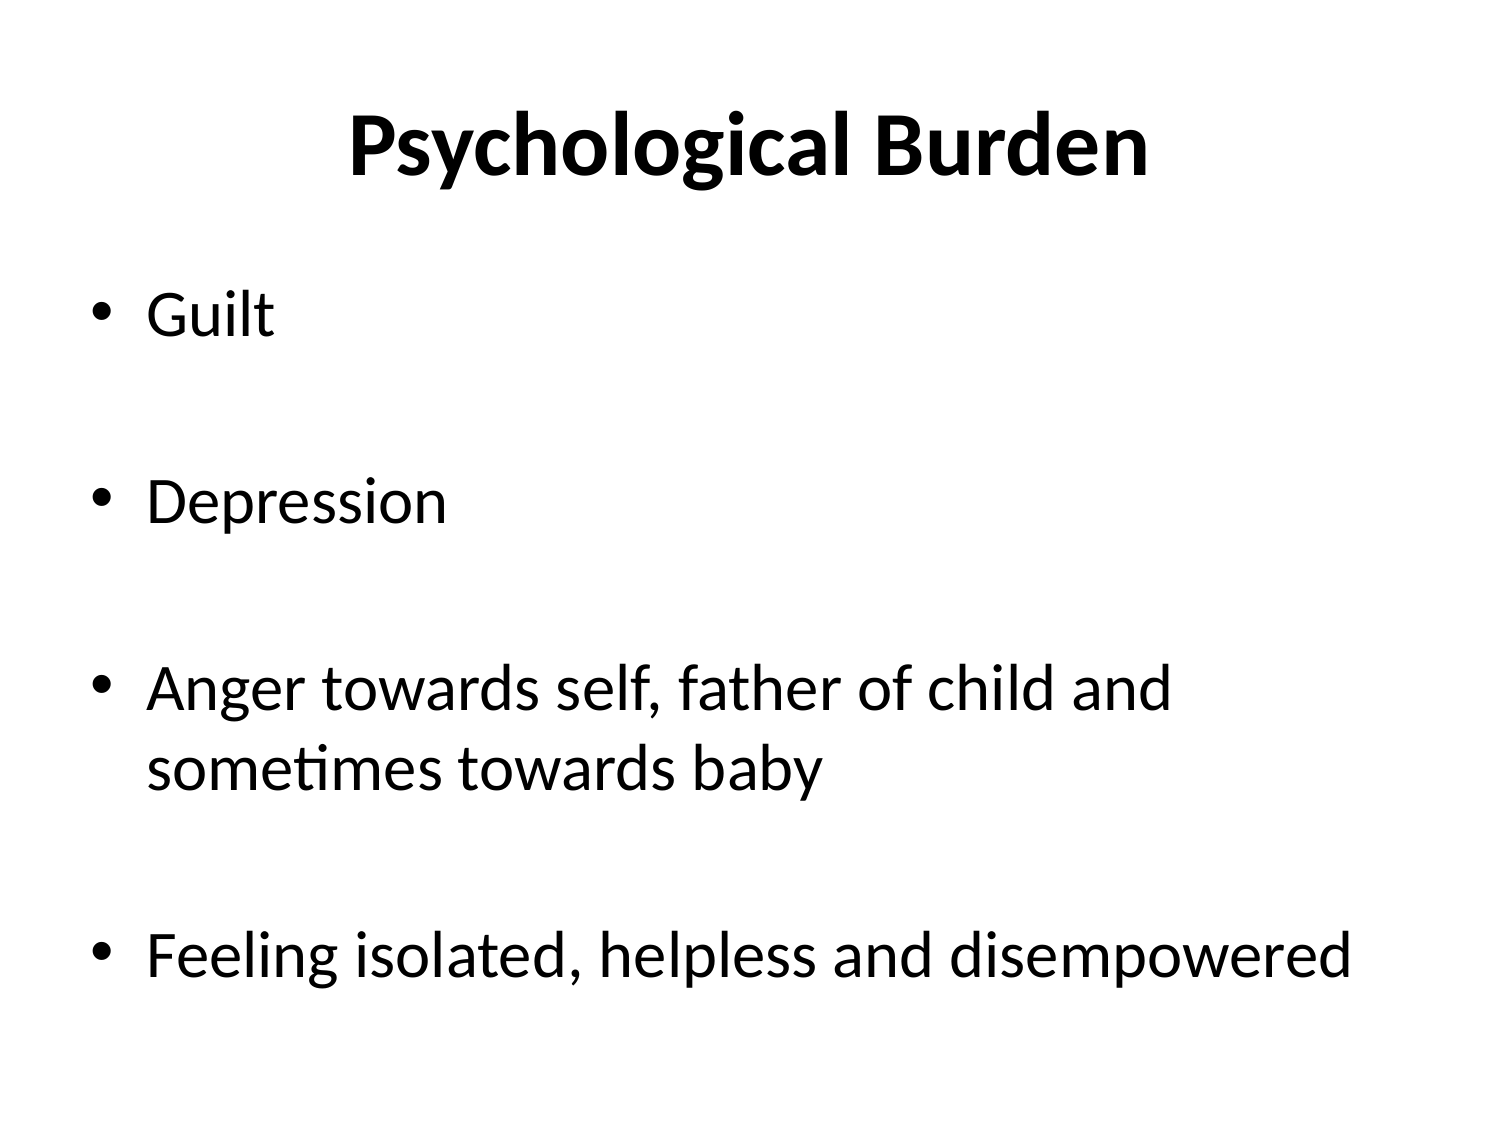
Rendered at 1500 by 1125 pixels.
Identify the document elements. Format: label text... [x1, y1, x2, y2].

list Guilt Depression Anger towards self, father of child and sometimes towards baby Feeling isolated, helpless and disempowered [75, 262, 1425, 1063]
title Psychological Burden [75, 45, 1425, 233]
